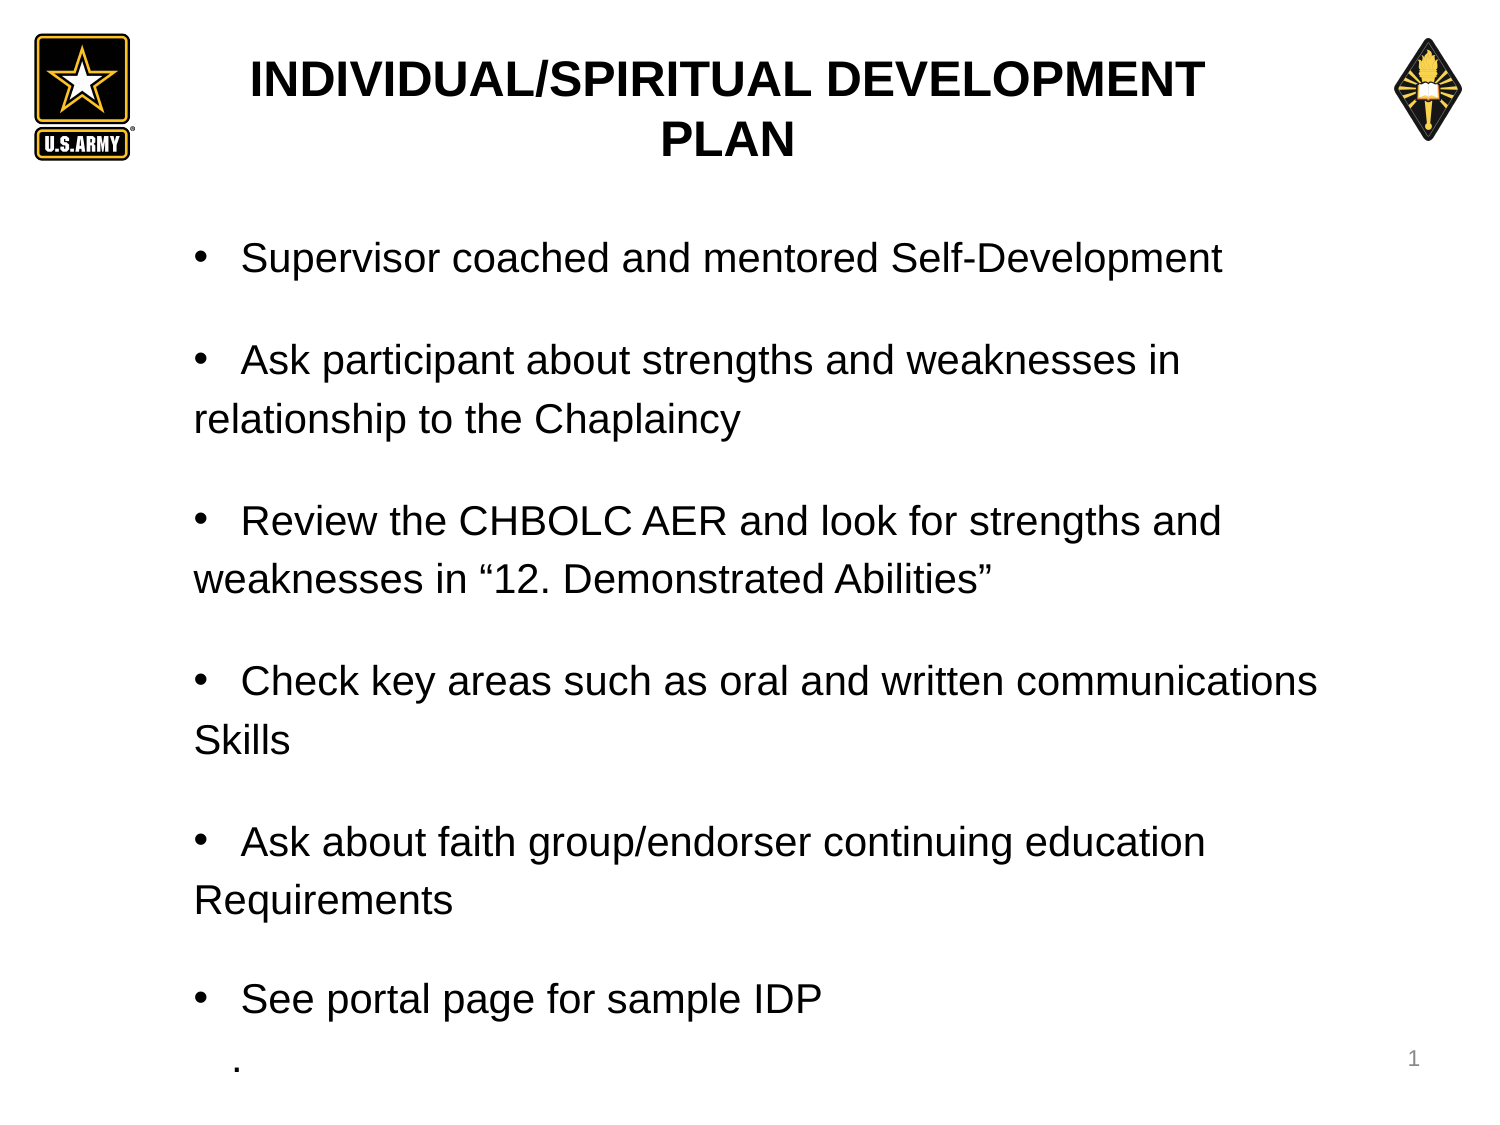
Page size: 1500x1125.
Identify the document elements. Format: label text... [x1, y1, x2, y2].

title Individual/Spiritual Development Plan [178, 38, 1278, 171]
list Supervisor coached and mentored Self-Development Ask participant about strengths and weaknesses in relationship to the Chaplaincy Review the CHBOLC AER and look for strengths and weaknesses in “12. Demonstrated Abilities” Check key areas such as oral and written communications Skills Ask about faith group/endorser continuing education Requirements See portal page for sample IDP . [178, 169, 1393, 1093]
picture [1394, 38, 1462, 141]
picture [0, 0, 164, 195]
slide_number 1 [1392, 1022, 1462, 1092]
